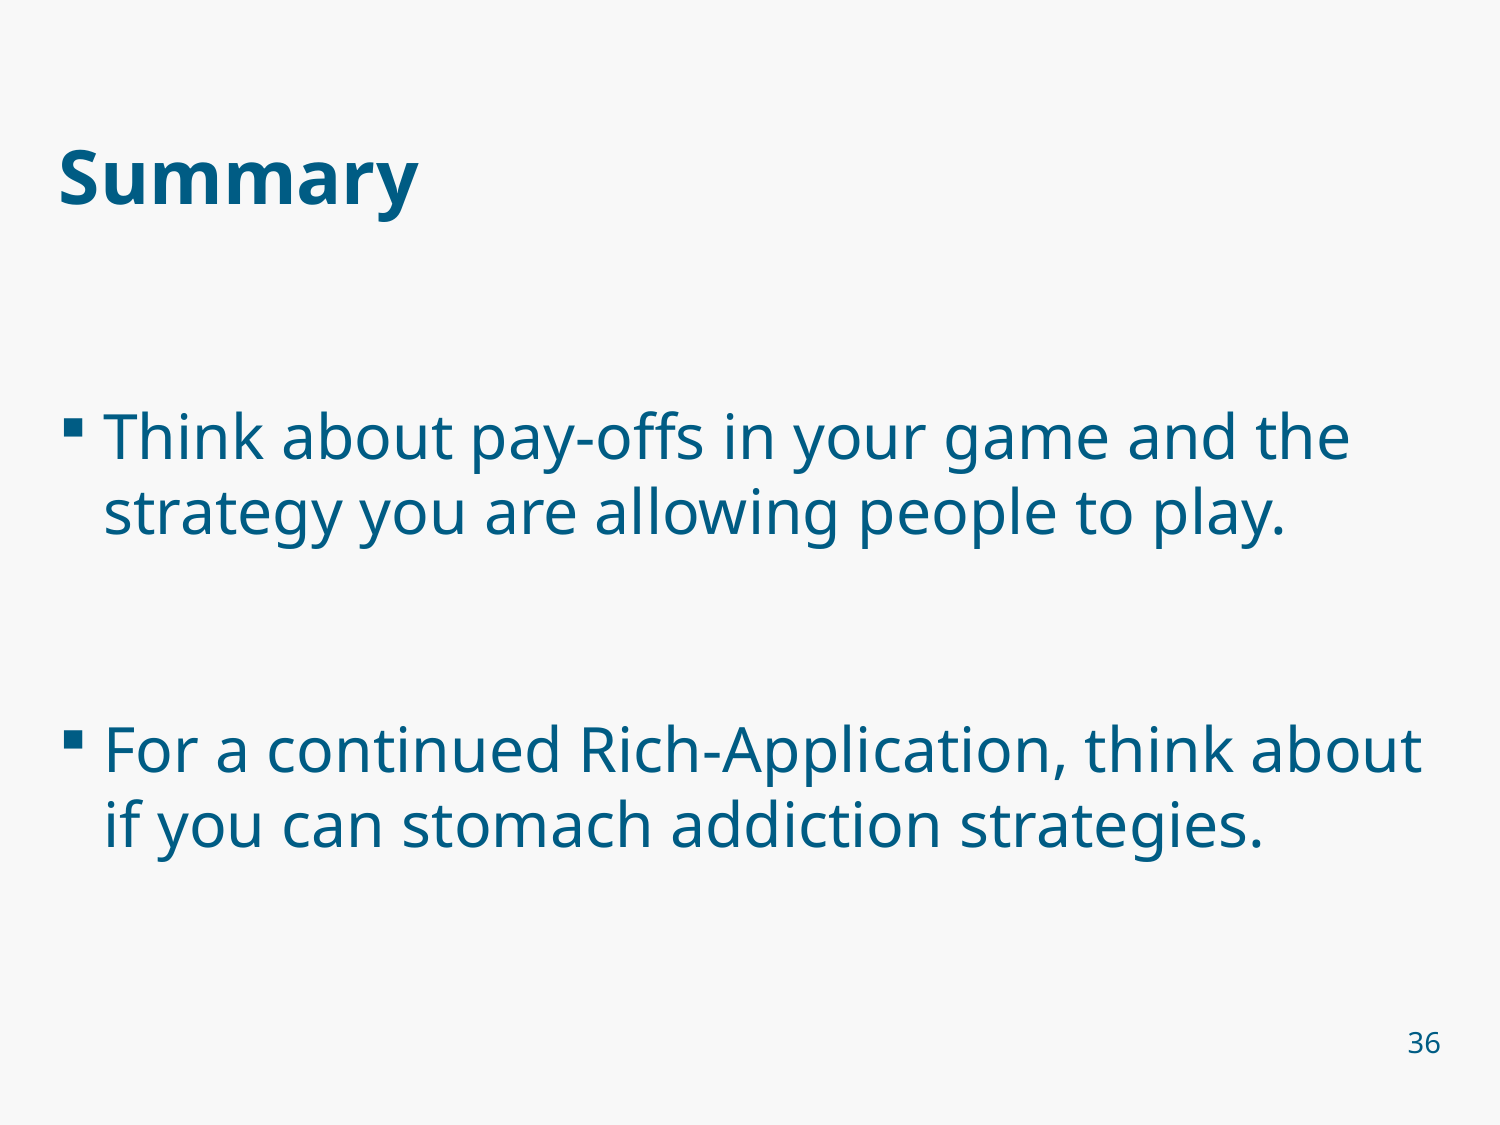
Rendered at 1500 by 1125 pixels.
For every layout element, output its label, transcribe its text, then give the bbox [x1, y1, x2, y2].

title Summary [58, 0, 1442, 220]
slide_number 36 [1128, 1034, 1442, 1065]
list Think about pay-offs in your game and the strategy you are allowing people to play. For a continued Rich-Application, think about if you can stomach addiction strategies. [58, 278, 1442, 1018]
